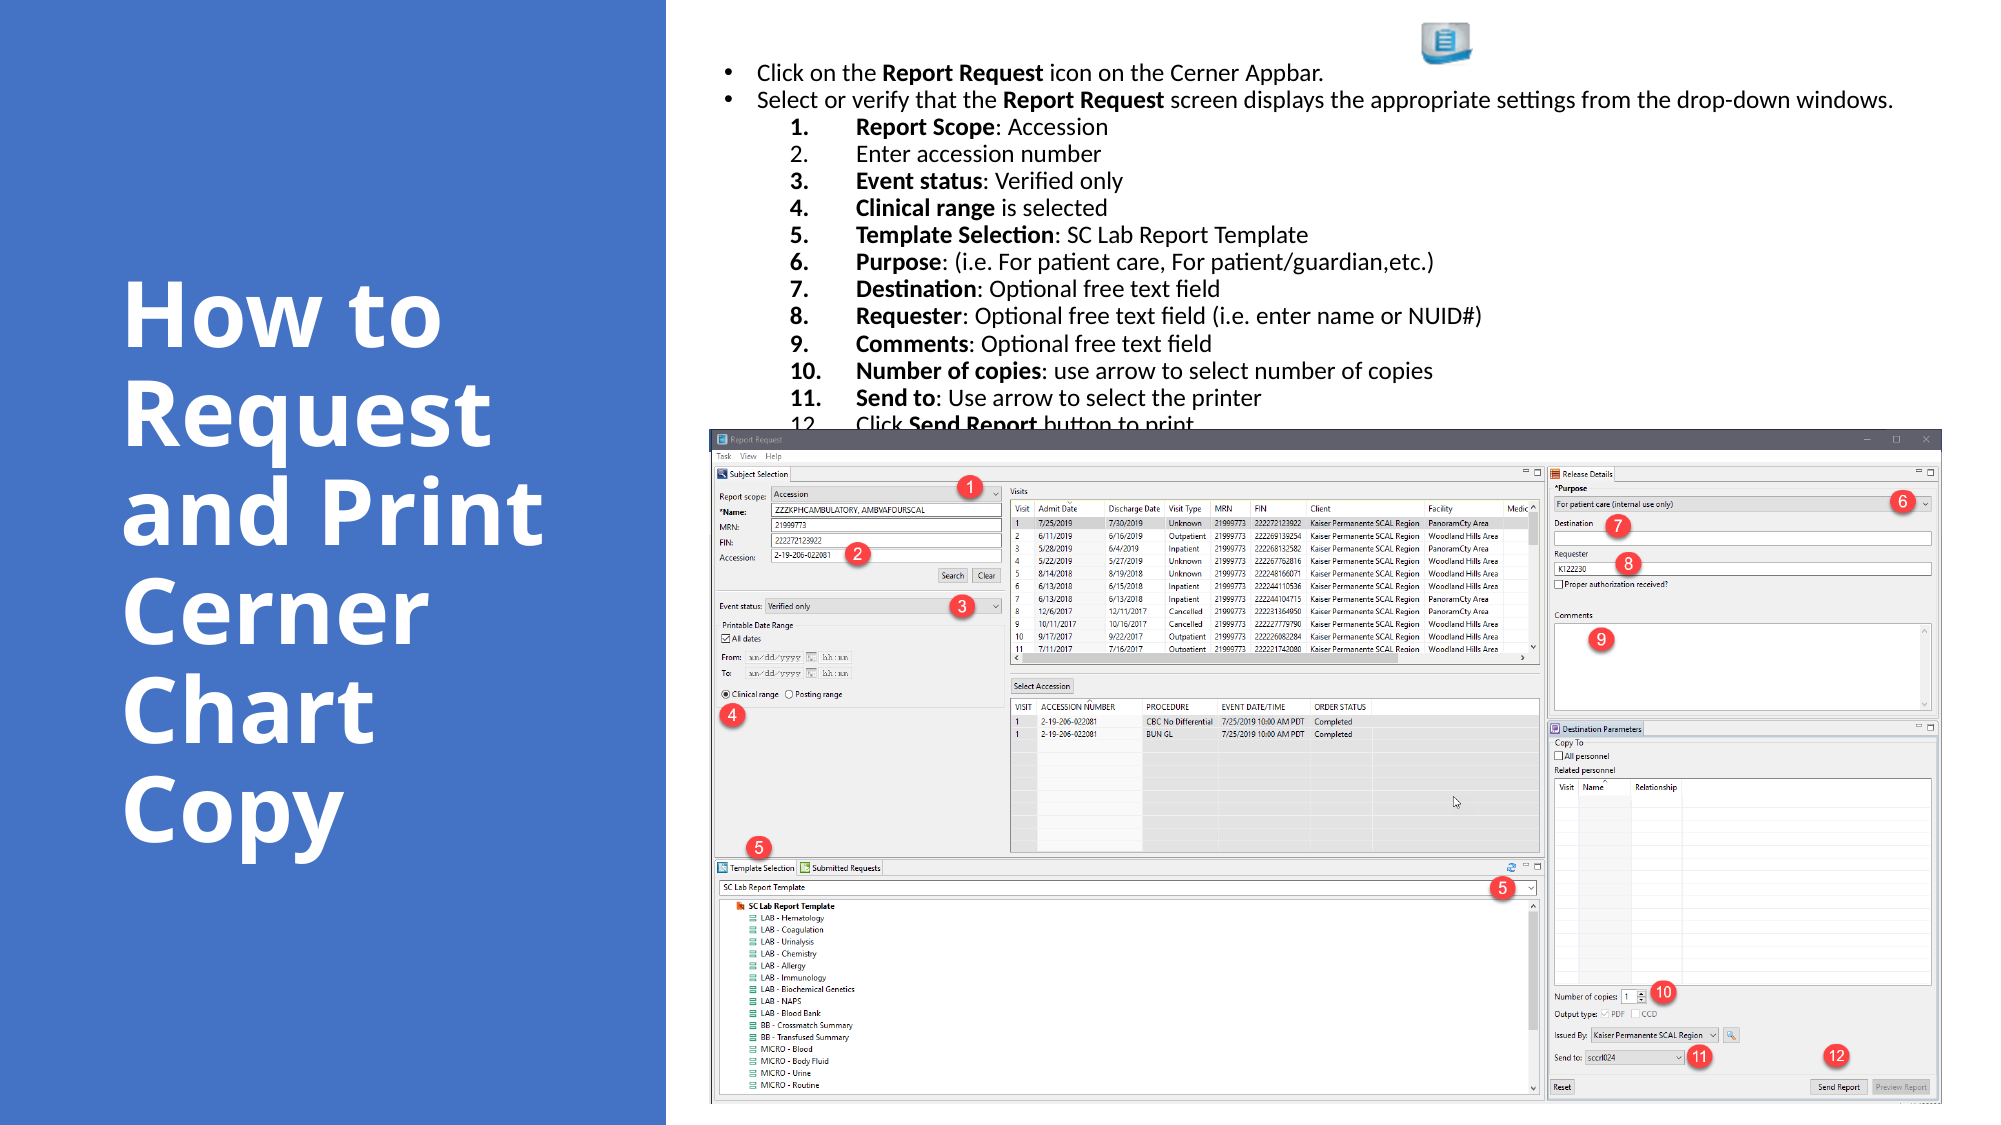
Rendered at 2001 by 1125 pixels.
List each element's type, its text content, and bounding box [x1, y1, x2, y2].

list Click on the Report Request icon on the Cerner Appbar. Select or verify that the Report Request screen displays the appropriate settings from the drop-down windows. Report Scope: Accession Enter accession number Event status: Verified only Clinical range is selected Template Selection: SC Lab Report Template Purpose: (i.e. For patient care, For patient/guardian,etc.) Destination: Optional free text field Requester: Optional free text field (i.e. enter name or NUID#) Comments: Optional free text field Number of copies: use arrow to select number of copies Send to: Use arrow to select the printer Click Send Report button to print [709, 21, 1942, 429]
text_box [0, 0, 667, 1125]
picture [708, 429, 1942, 1104]
title How to Request and Print Cerner Chart Copy [105, 104, 614, 1026]
picture [1420, 21, 1473, 66]
